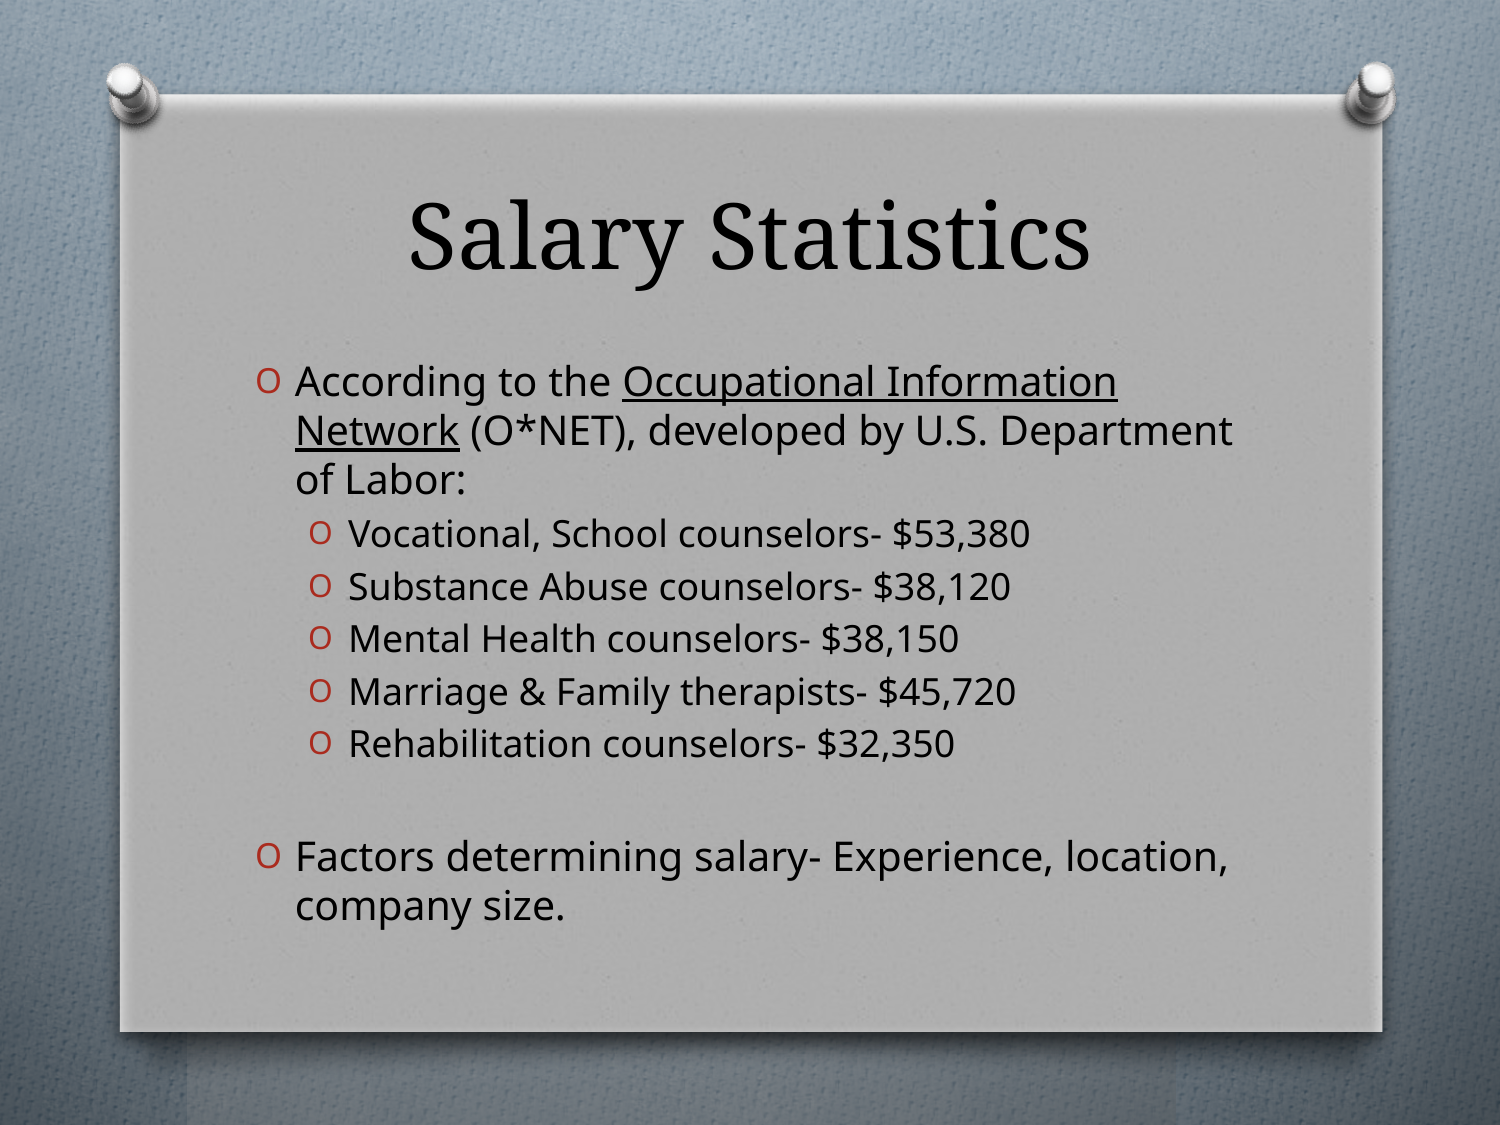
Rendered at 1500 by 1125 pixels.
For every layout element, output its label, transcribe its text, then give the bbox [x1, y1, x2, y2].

picture [75, 29, 198, 153]
list According to the Occupational Information Network (O*NET), developed by U.S. Department of Labor: Vocational, School counselors- $53,380 Substance Abuse counselors- $38,120 Mental Health counselors- $38,150 Marriage & Family therapists- $45,720 Rehabilitation counselors- $32,350 Factors determining salary- Experience, location, company size. [240, 347, 1257, 939]
picture [1317, 35, 1439, 156]
title Salary Statistics [179, 134, 1323, 332]
